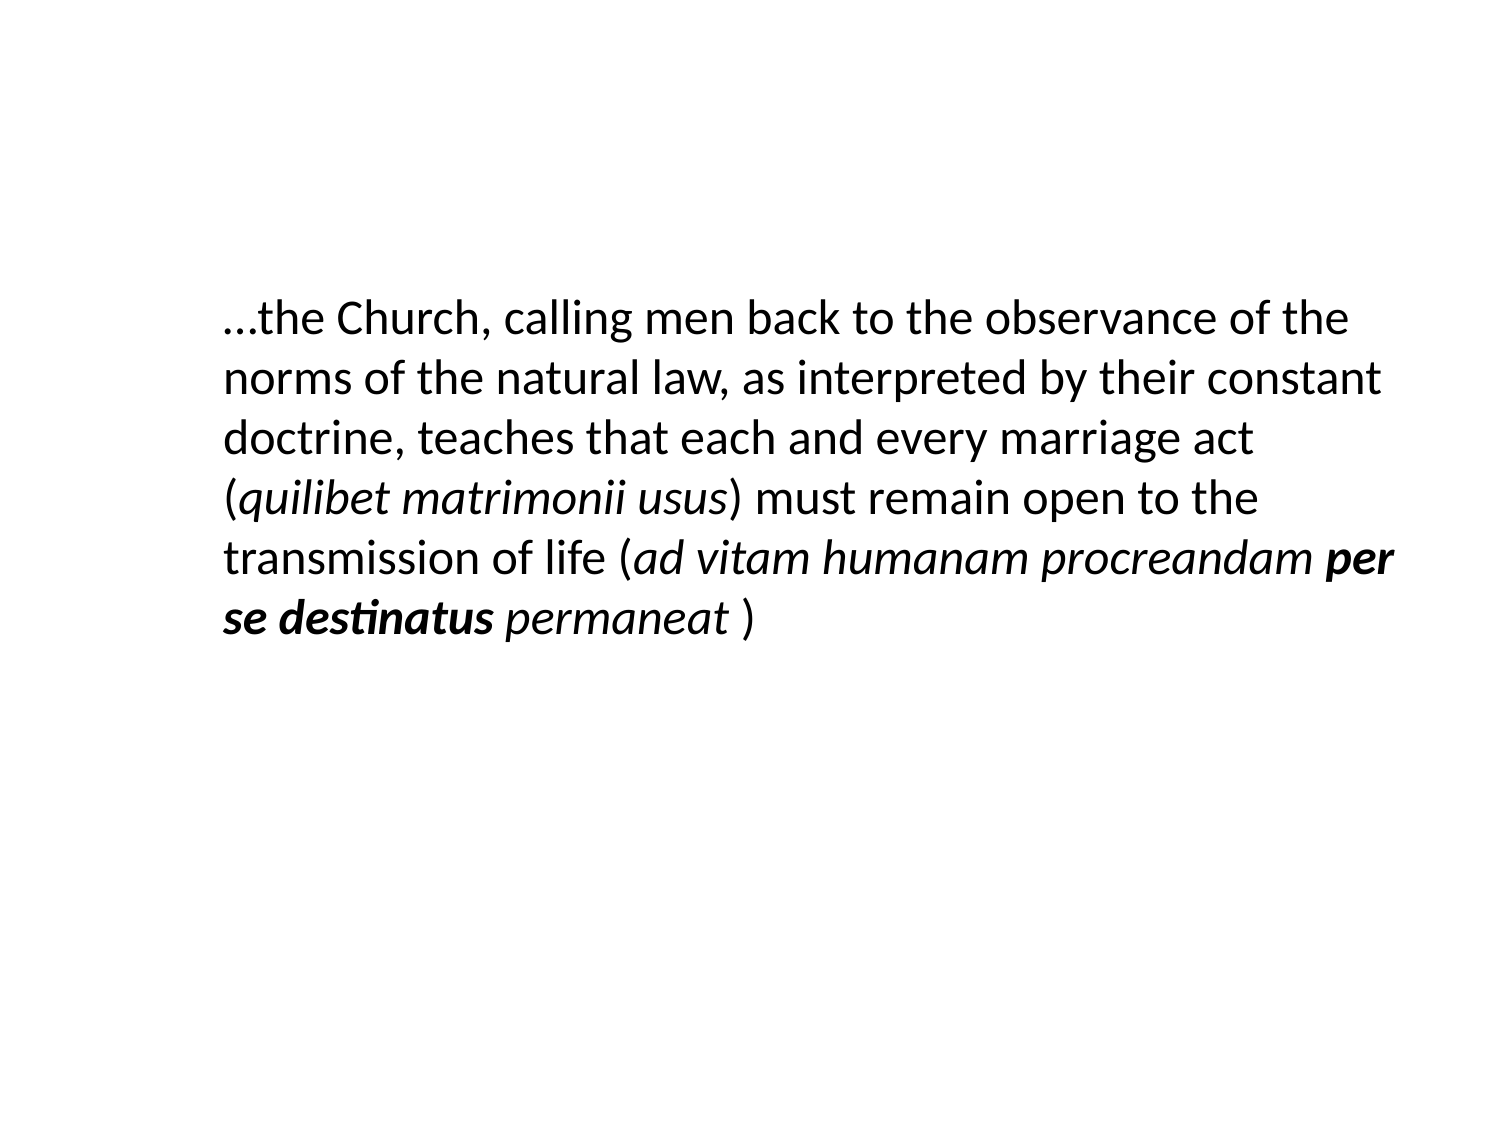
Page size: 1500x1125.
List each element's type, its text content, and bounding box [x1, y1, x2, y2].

text_box …the Church, calling men back to the observance of the norms of the natural law, as interpreted by their constant doctrine, teaches that each and every marriage act (quilibet matrimonii usus) must remain open to the transmission of life (ad vitam humanam procreandam per se destinatus permaneat ) [208, 276, 1438, 652]
